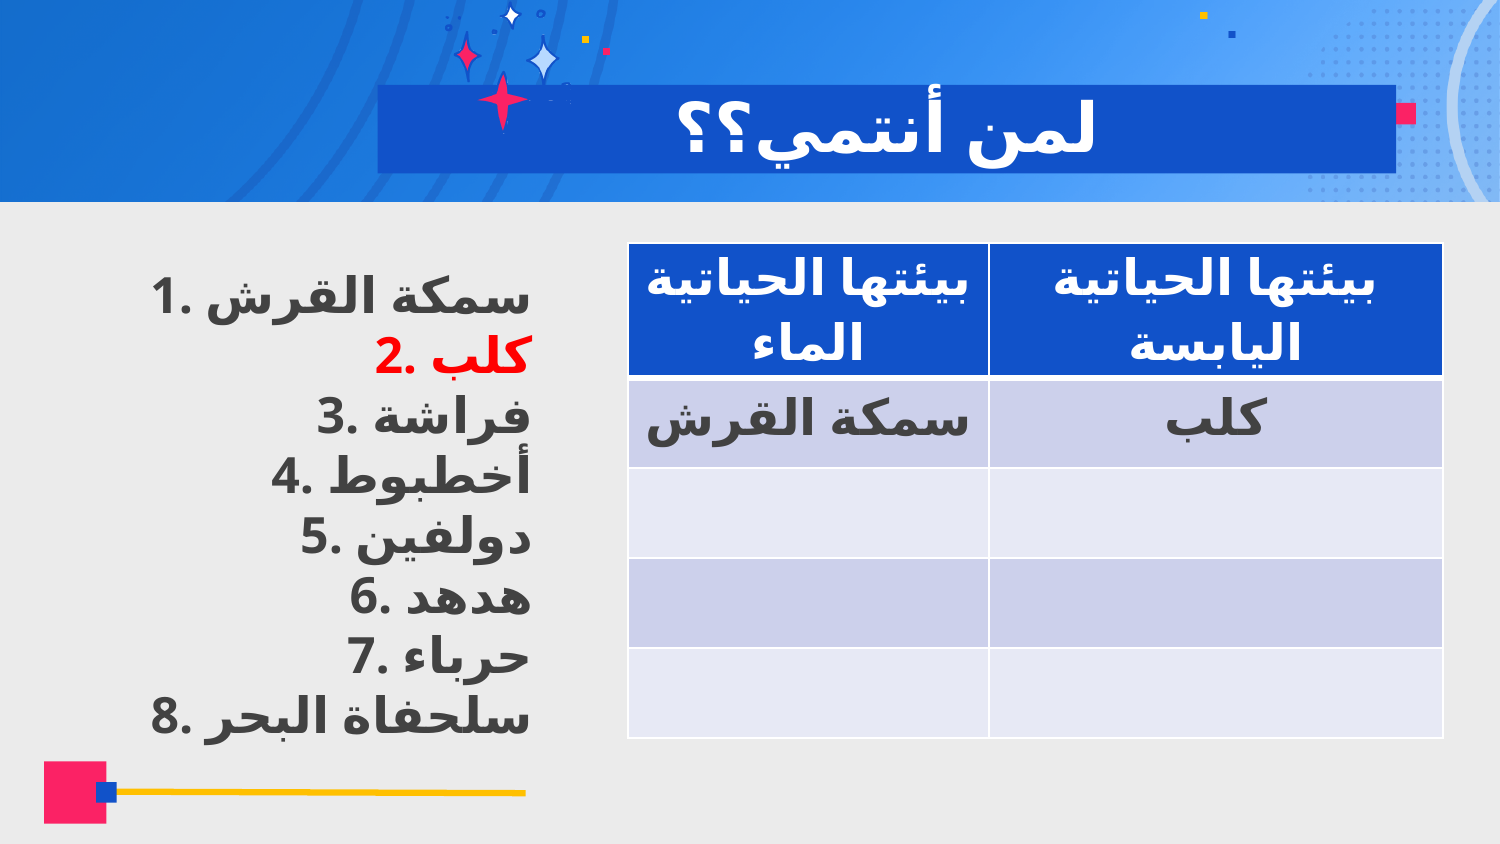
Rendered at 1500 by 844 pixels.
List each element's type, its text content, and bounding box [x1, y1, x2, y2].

table_cell [990, 469, 1442, 557]
table_cell [629, 469, 988, 557]
title لمن أنتمي؟؟ [377, 84, 1397, 174]
table_cell [990, 649, 1442, 737]
table_cell سمكة القرش [629, 381, 988, 467]
table_header بيئتها الحياتية اليابسة [990, 244, 1442, 375]
table_cell [629, 649, 988, 737]
picture [0, 0, 1500, 202]
table_cell [990, 559, 1442, 647]
table_cell [629, 559, 988, 647]
text_box 1. سمكة القرش 2. كلب 3. فراشة 4. أخطبوط 5. دولفين 6. هدهد 7. حرباء 8. سلحفاة البحر [105, 256, 548, 752]
table_header بيئتها الحياتية الماء [629, 244, 988, 375]
table_cell كلب [990, 381, 1442, 467]
